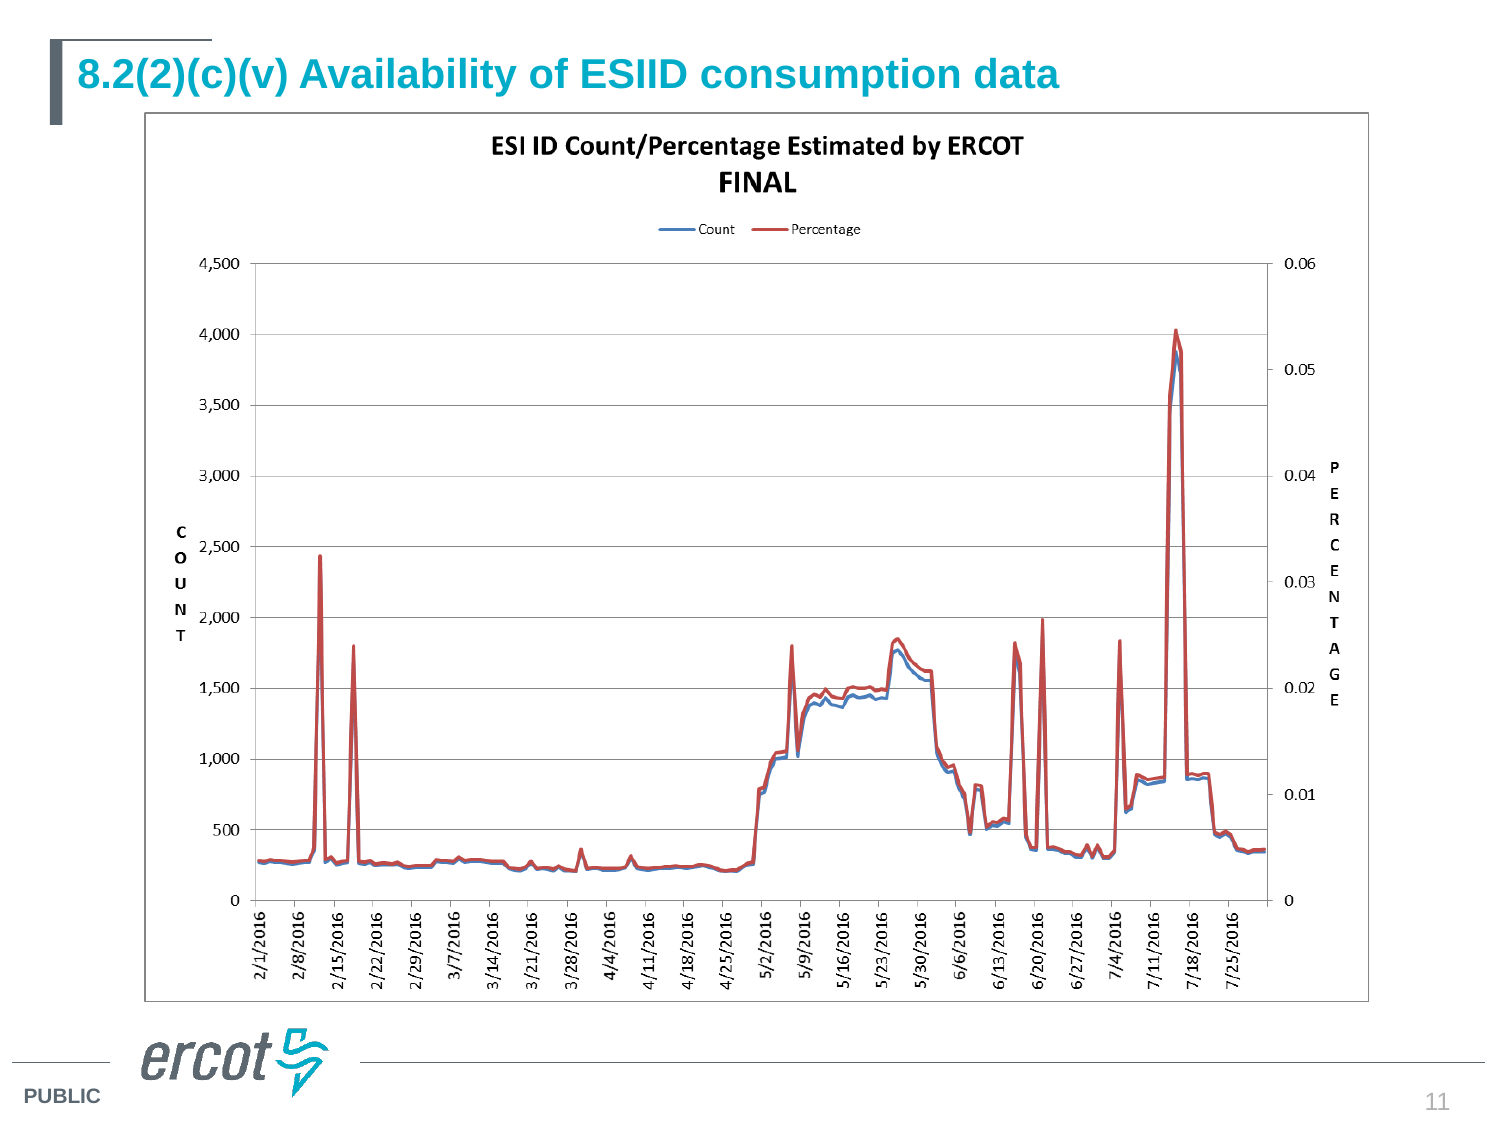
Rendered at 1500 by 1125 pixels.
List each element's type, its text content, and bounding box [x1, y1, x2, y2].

picture [143, 112, 1369, 1003]
title 8.2(2)(c)(v) Availability of ESIID consumption data [62, 39, 1450, 228]
slide_number 11 [1400, 1076, 1475, 1125]
picture [137, 1024, 332, 1100]
